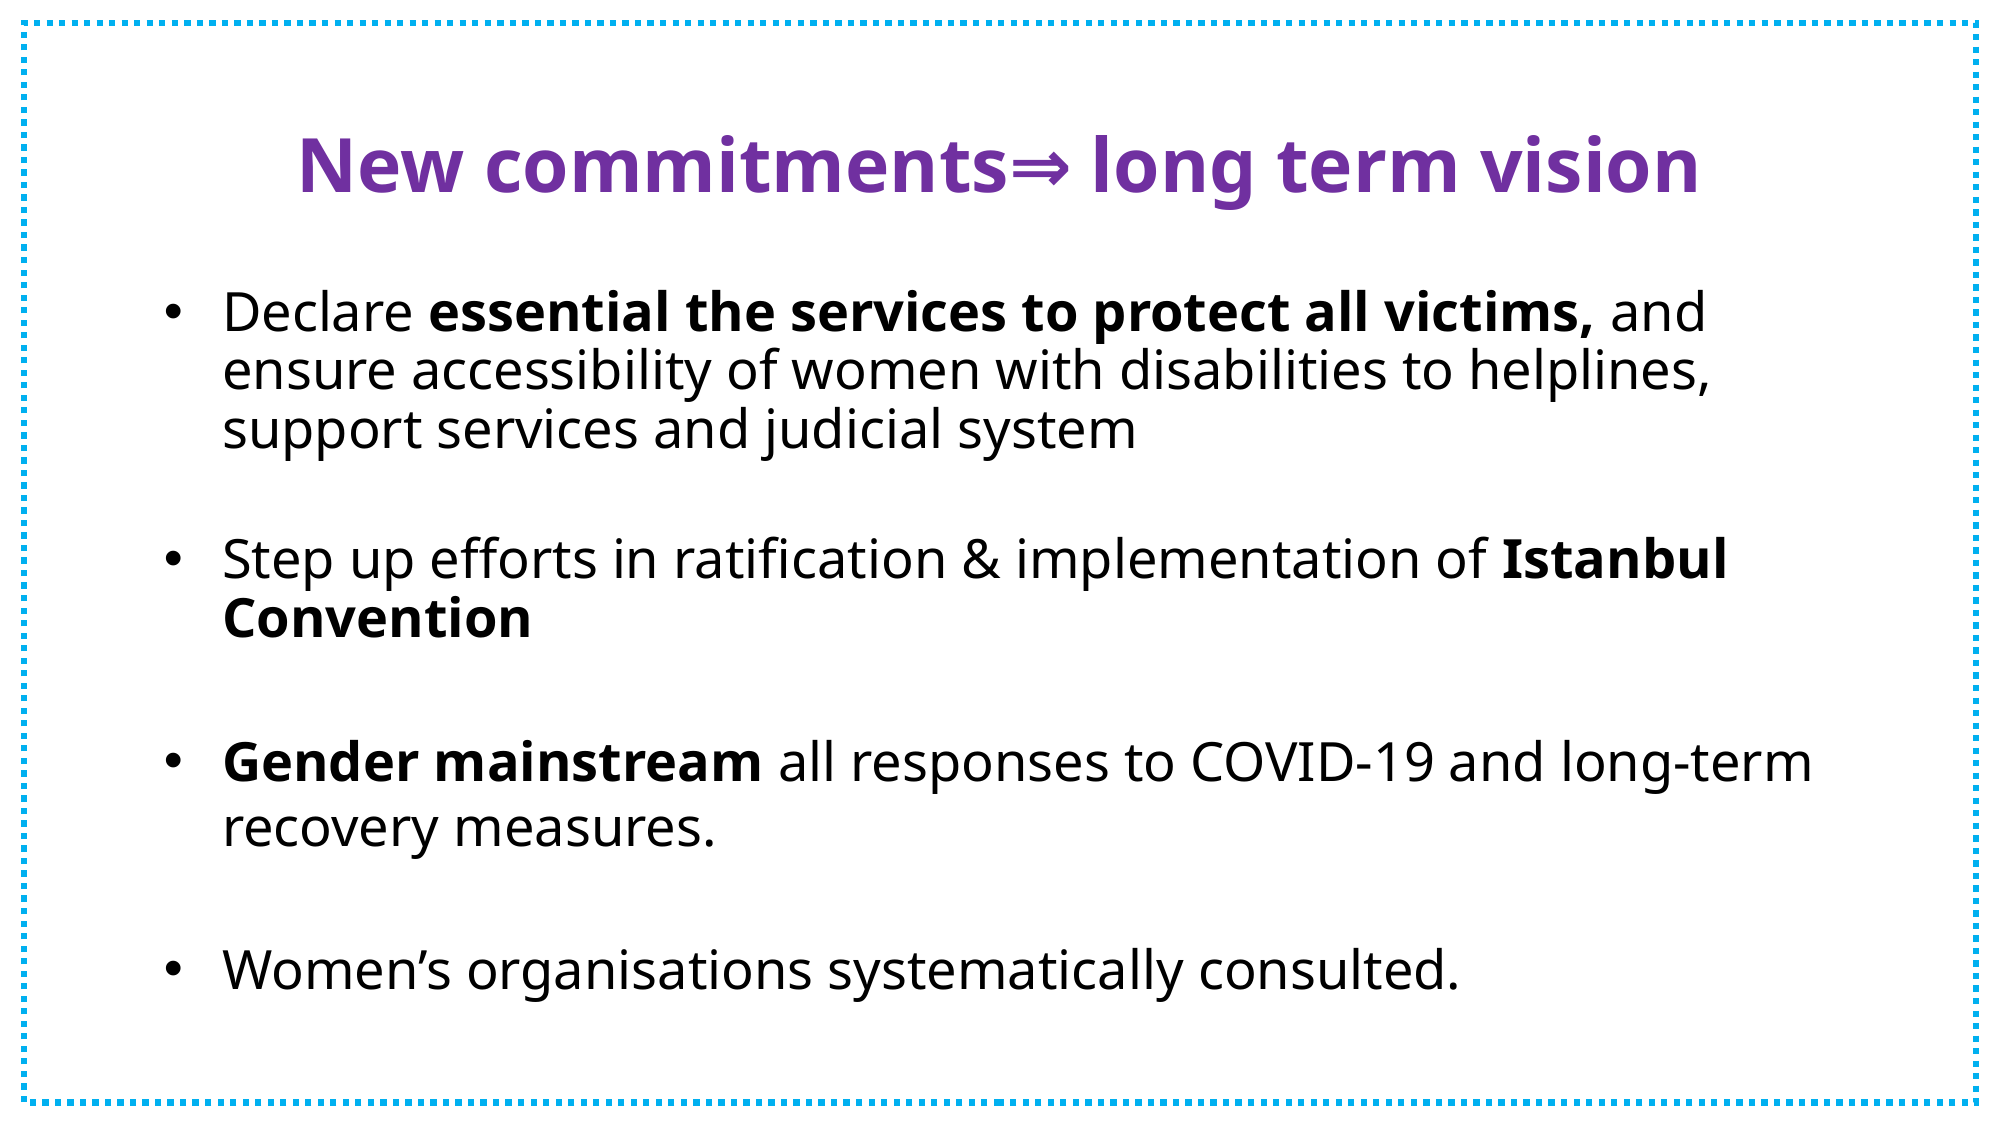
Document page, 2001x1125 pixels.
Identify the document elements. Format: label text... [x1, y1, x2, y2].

title New commitments⇒ long term vision [137, 59, 1863, 277]
list Declare essential the services to protect all victims, and ensure accessibility of women with disabilities to helplines, support services and judicial system Step up efforts in ratification & implementation of Istanbul Convention Gender mainstream all responses to COVID-19 and long-term recovery measures. Women’s organisations systematically consulted. [137, 277, 1863, 1014]
